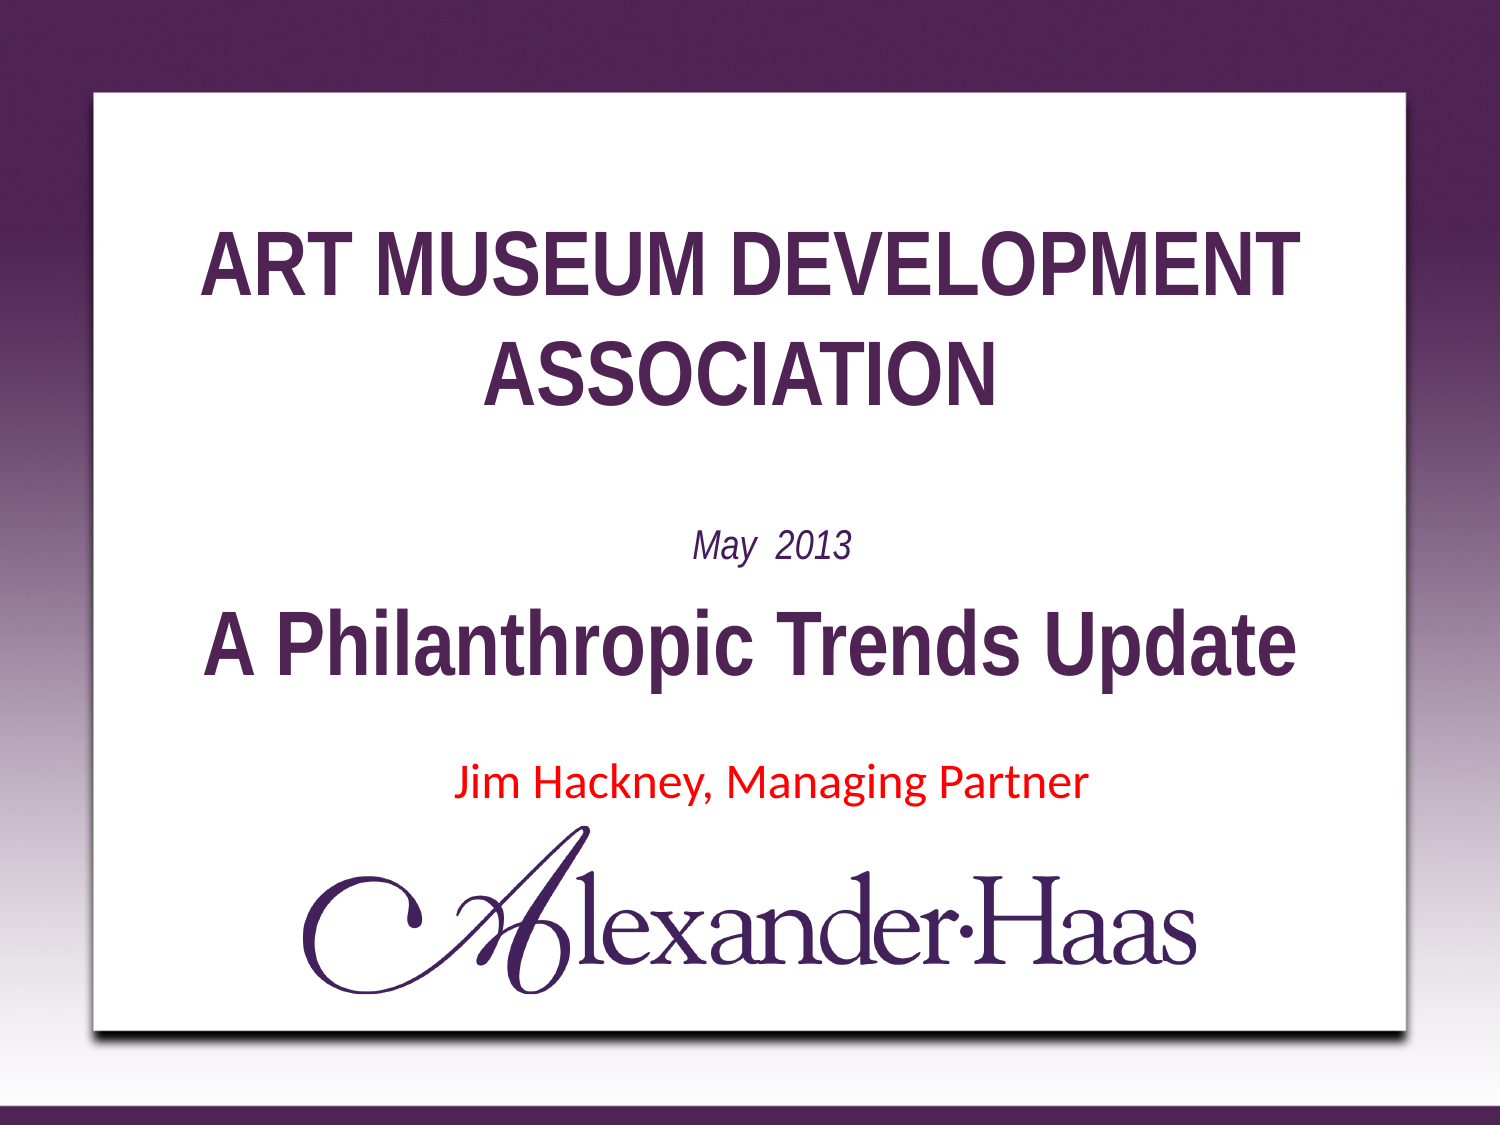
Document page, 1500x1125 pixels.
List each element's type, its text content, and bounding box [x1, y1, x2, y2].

text_box ART MUSEUM DEVELOPMENT ASSOCIATION A Philanthropic Trends Update [94, 204, 1409, 510]
picture [0, 0, 1500, 1125]
text_box ART MUSEUM DEVELOPMENT ASSOCIATION A Philanthropic Trends Update [94, 576, 1409, 742]
text_box May 2013 [42, 510, 1500, 576]
text_box Jim Hackney, Managing Partner [204, 741, 1340, 816]
